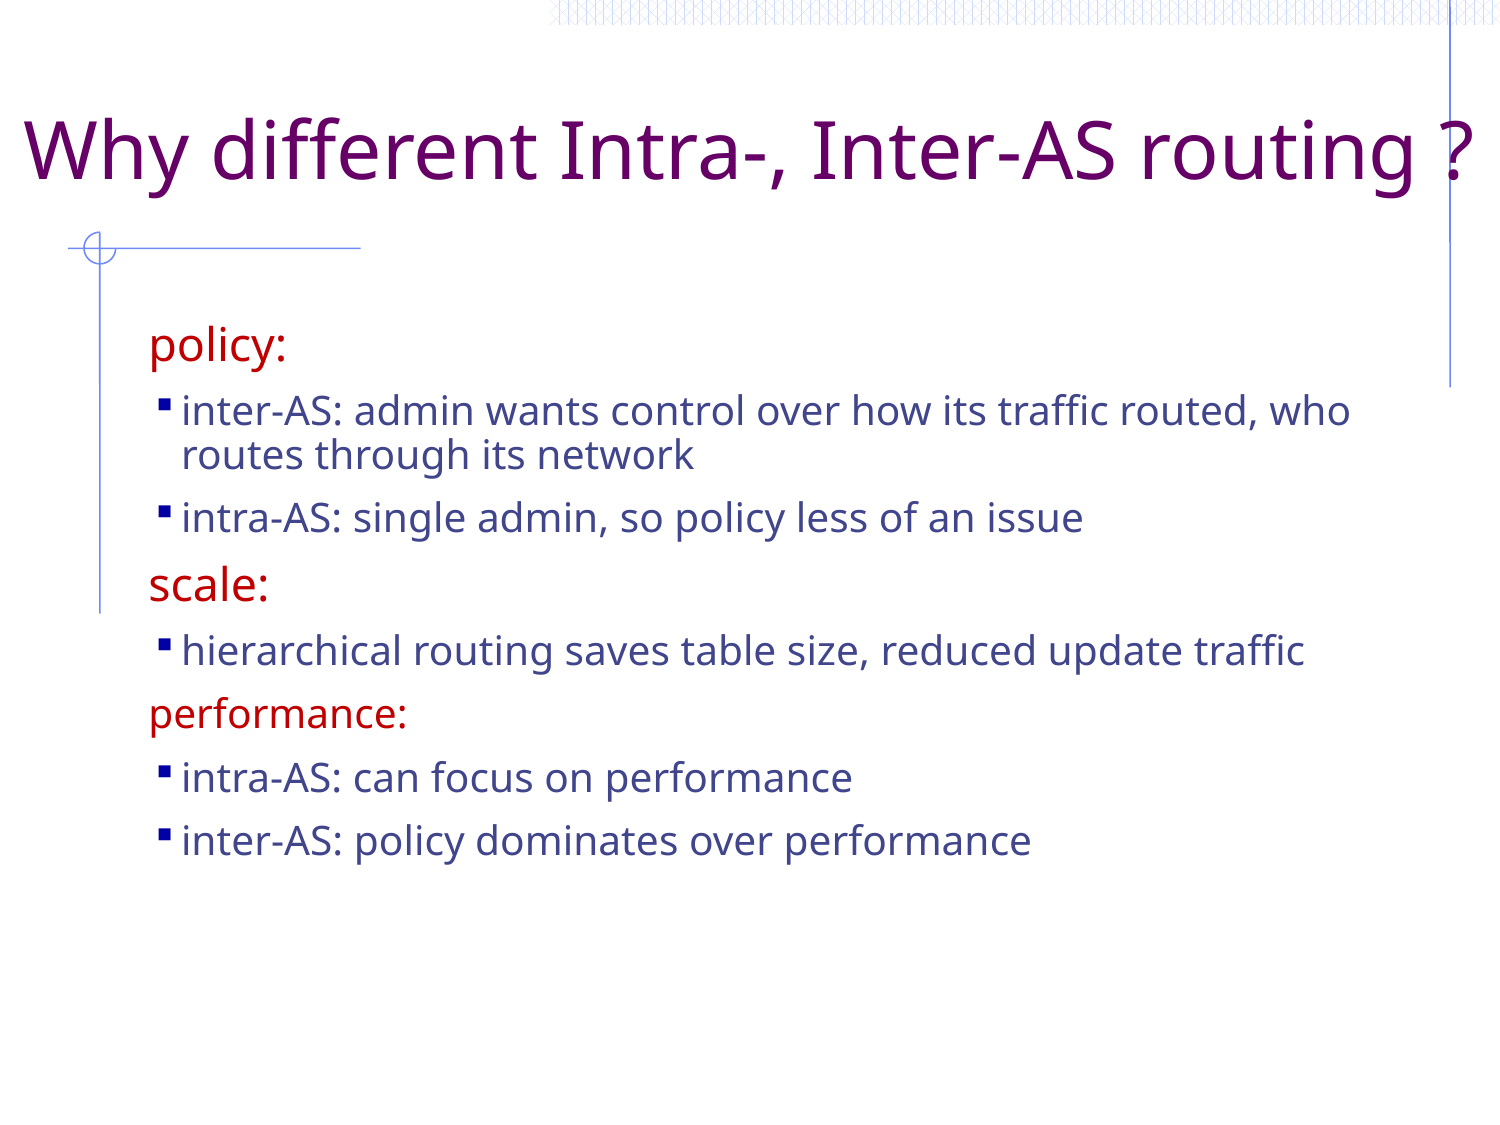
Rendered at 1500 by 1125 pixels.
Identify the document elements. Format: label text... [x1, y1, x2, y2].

title Why different Intra-, Inter-AS routing ? [8, 78, 1495, 205]
text_box policy: inter-AS: admin wants control over how its traffic routed, who routes through its network intra-AS: single admin, so policy less of an issue scale: hierarchical routing saves table size, reduced update traffic performance: intra-AS: can focus on performance inter-AS: policy dominates over performance [117, 315, 1387, 878]
